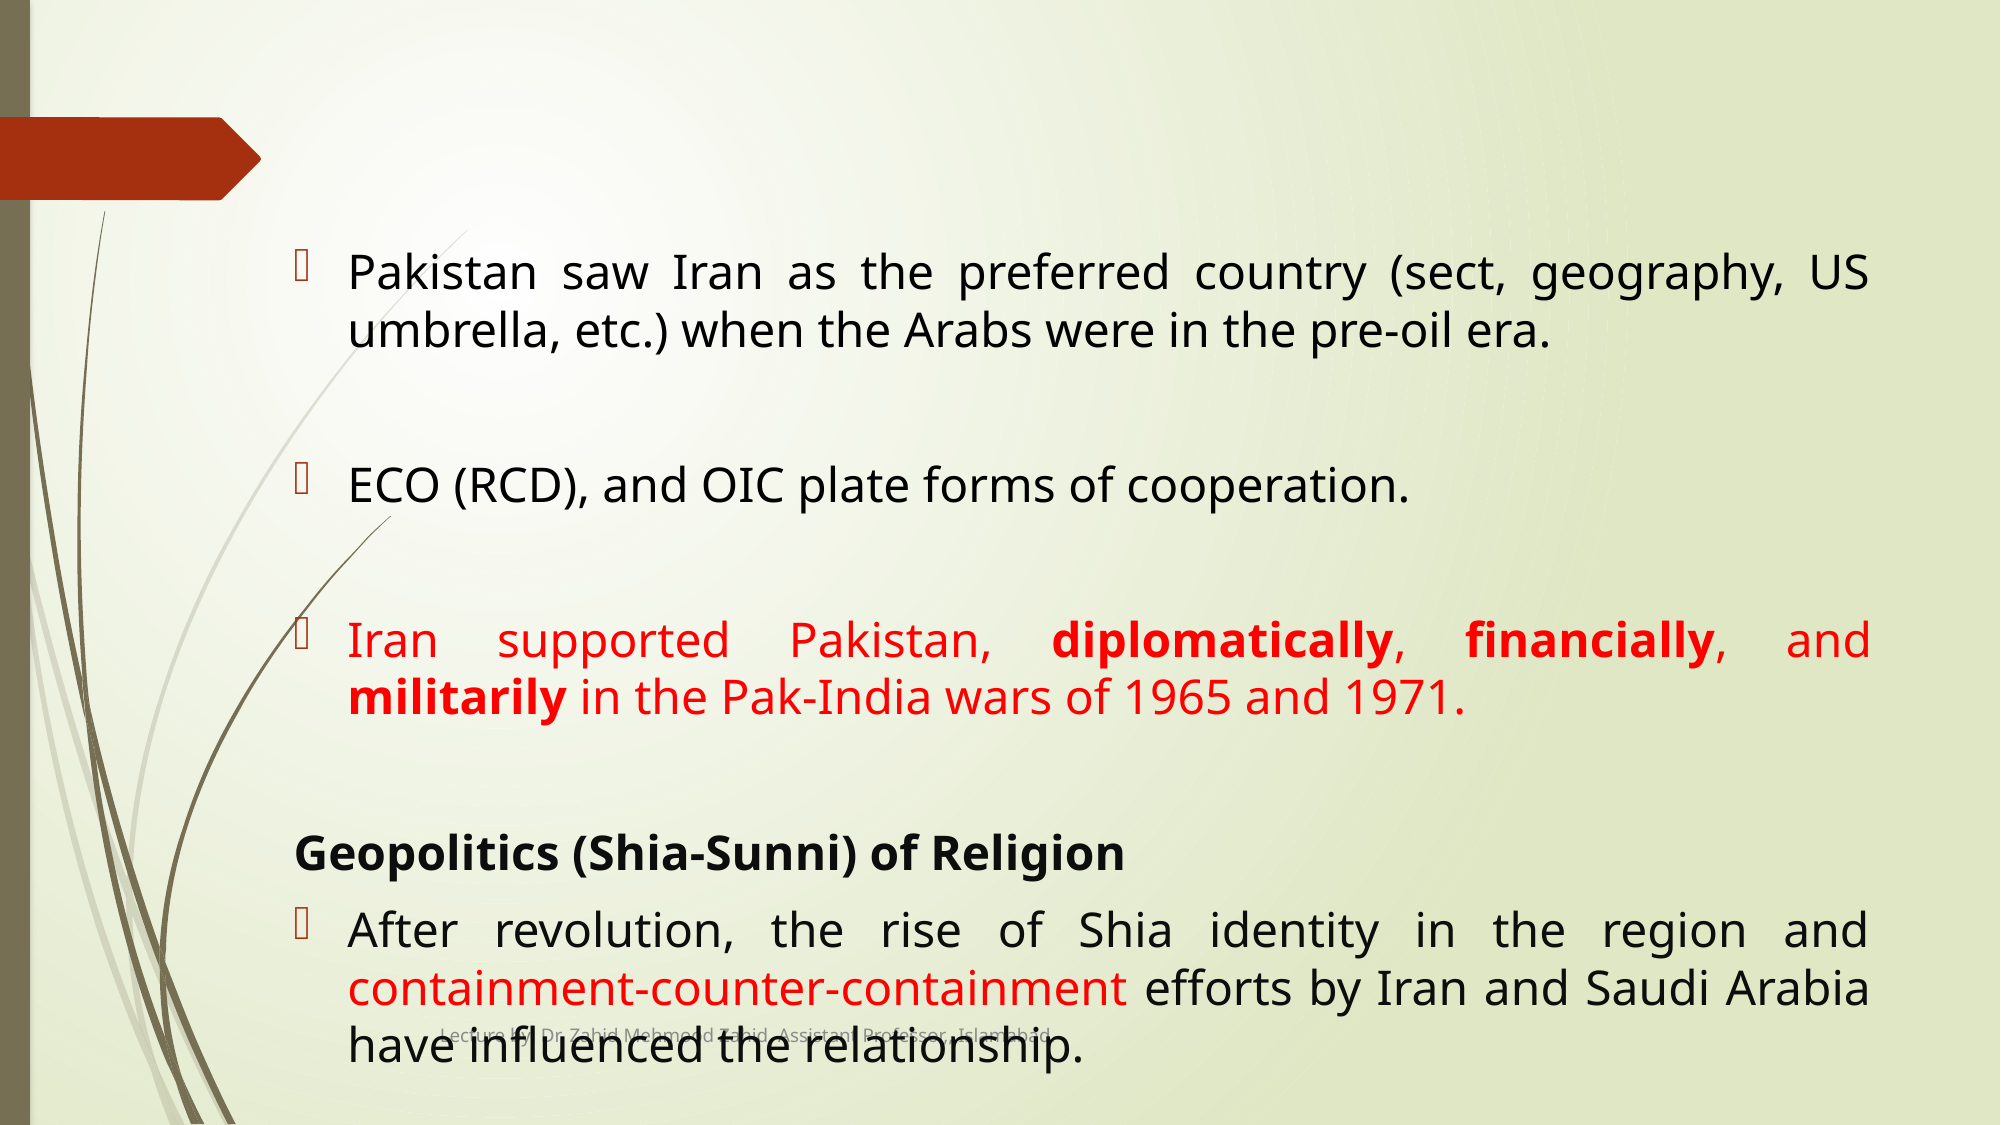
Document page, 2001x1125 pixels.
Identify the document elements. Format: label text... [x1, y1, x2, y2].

list Pakistan saw Iran as the preferred country (sect, geography, US umbrella, etc.) when the Arabs were in the pre-oil era. ECO (RCD), and OIC plate forms of cooperation. Iran supported Pakistan, diplomatically, financially, and militarily in the Pak-India wars of 1965 and 1971. Geopolitics (Shia-Sunni) of Religion After revolution, the rise of Shia identity in the region and containment-counter-containment efforts by Iran and Saudi Arabia have influenced the relationship. [278, 234, 1888, 1084]
footer Lecture by: Dr. Zahid Mehmood Zahid, Assistant Professor,, Islamabad. [424, 1006, 1675, 1067]
